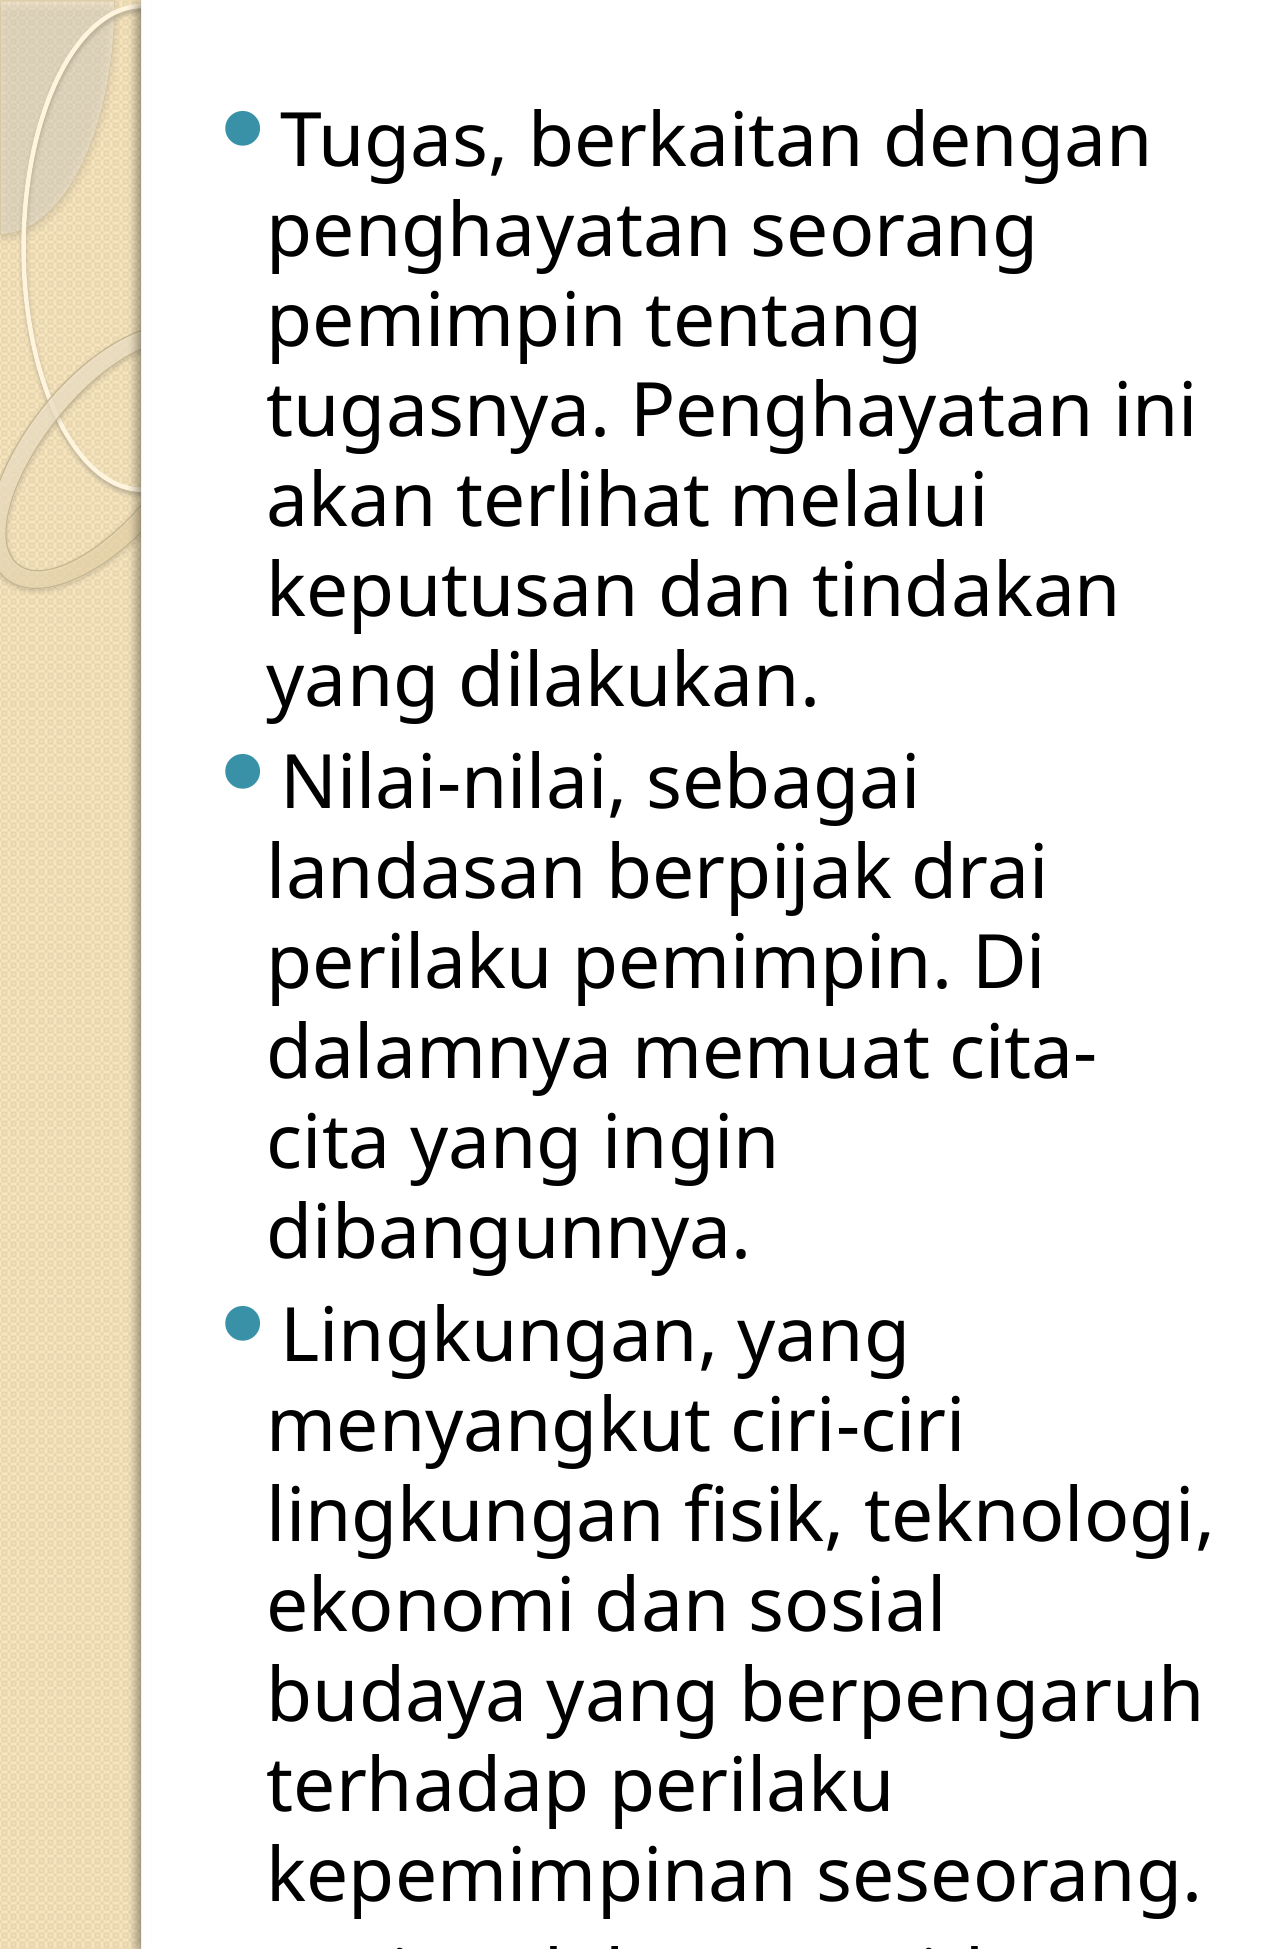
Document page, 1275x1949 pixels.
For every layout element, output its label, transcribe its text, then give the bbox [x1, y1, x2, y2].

list Tugas, berkaitan dengan penghayatan seorang pemimpin tentang tugasnya. Penghayatan ini akan terlihat melalui keputusan dan tindakan yang dilakukan. Nilai-nilai, sebagai landasan berpijak drai perilaku pemimpin. Di dalamnya memuat cita-cita yang ingin dibangunnya. Lingkungan, yang menyangkut ciri-ciri lingkungan fisik, teknologi, ekonomi dan sosial budaya yang berpengaruh terhadap perilaku kepemimpinan seseorang. (Paige dalam Rasyid, 2002:105-108) [192, 83, 1238, 1889]
